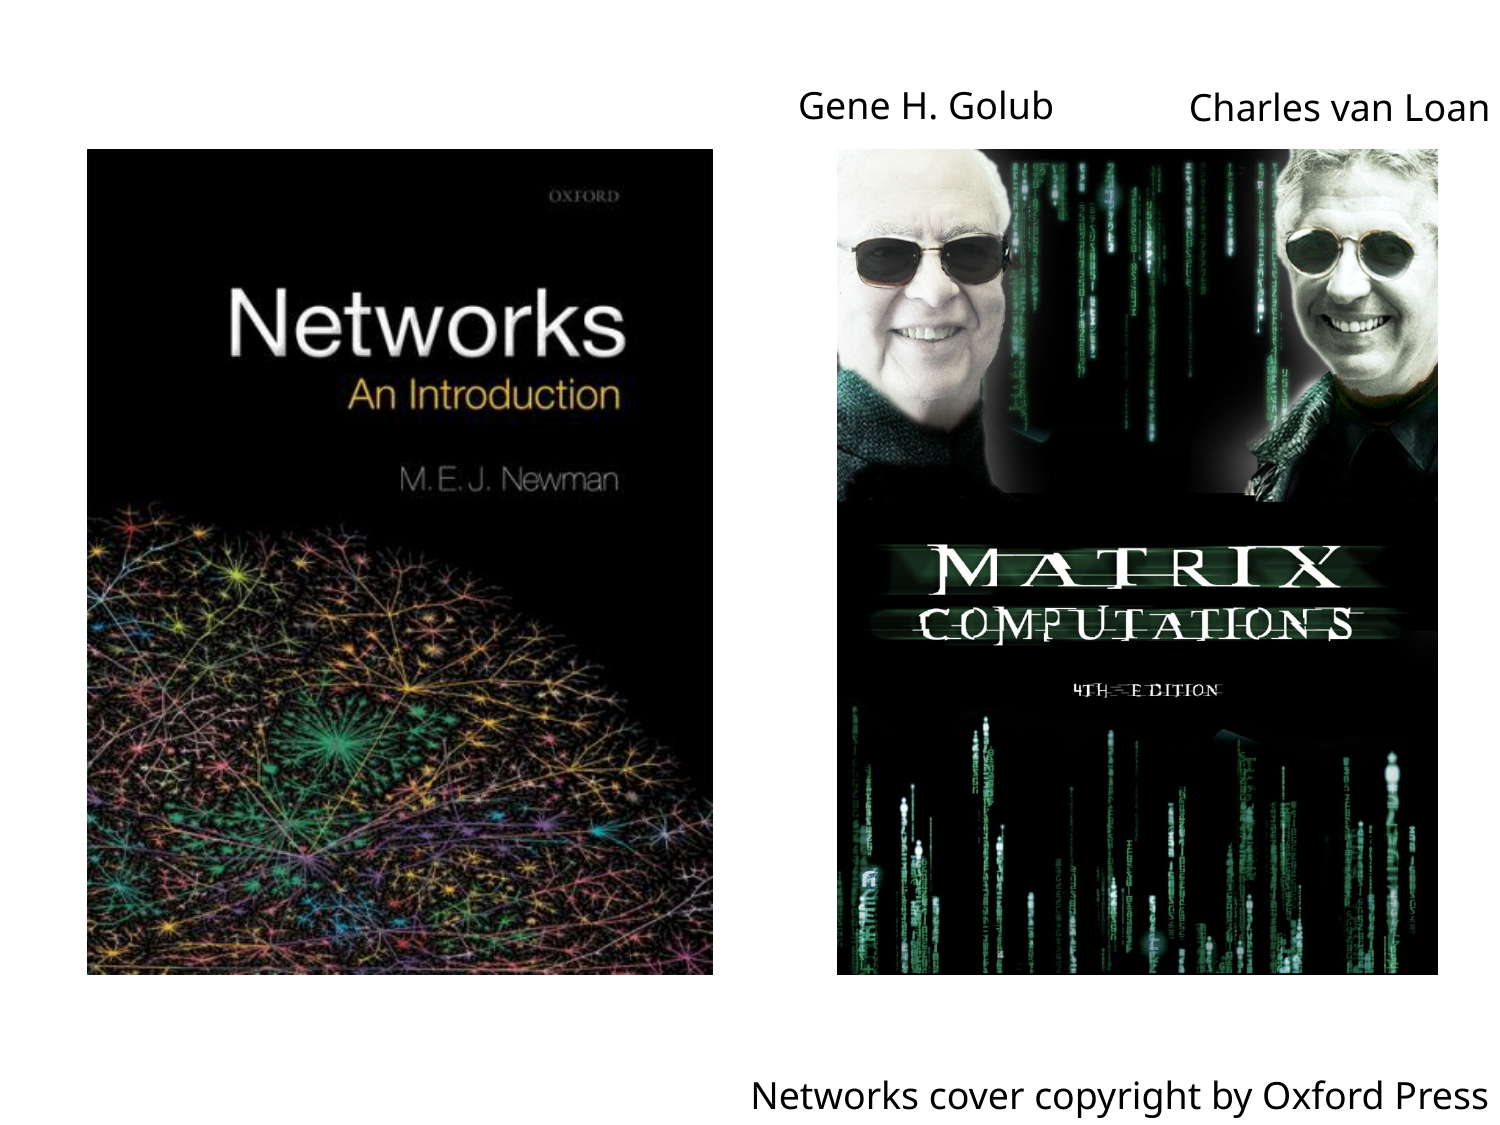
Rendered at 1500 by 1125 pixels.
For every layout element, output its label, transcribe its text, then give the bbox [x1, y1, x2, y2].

picture [87, 149, 713, 976]
text_box Networks cover copyright by Oxford Press [735, 1064, 1500, 1125]
text_box Gene H. Golub [783, 74, 1070, 135]
picture [837, 149, 1438, 976]
text_box Charles van Loan [1174, 76, 1500, 136]
